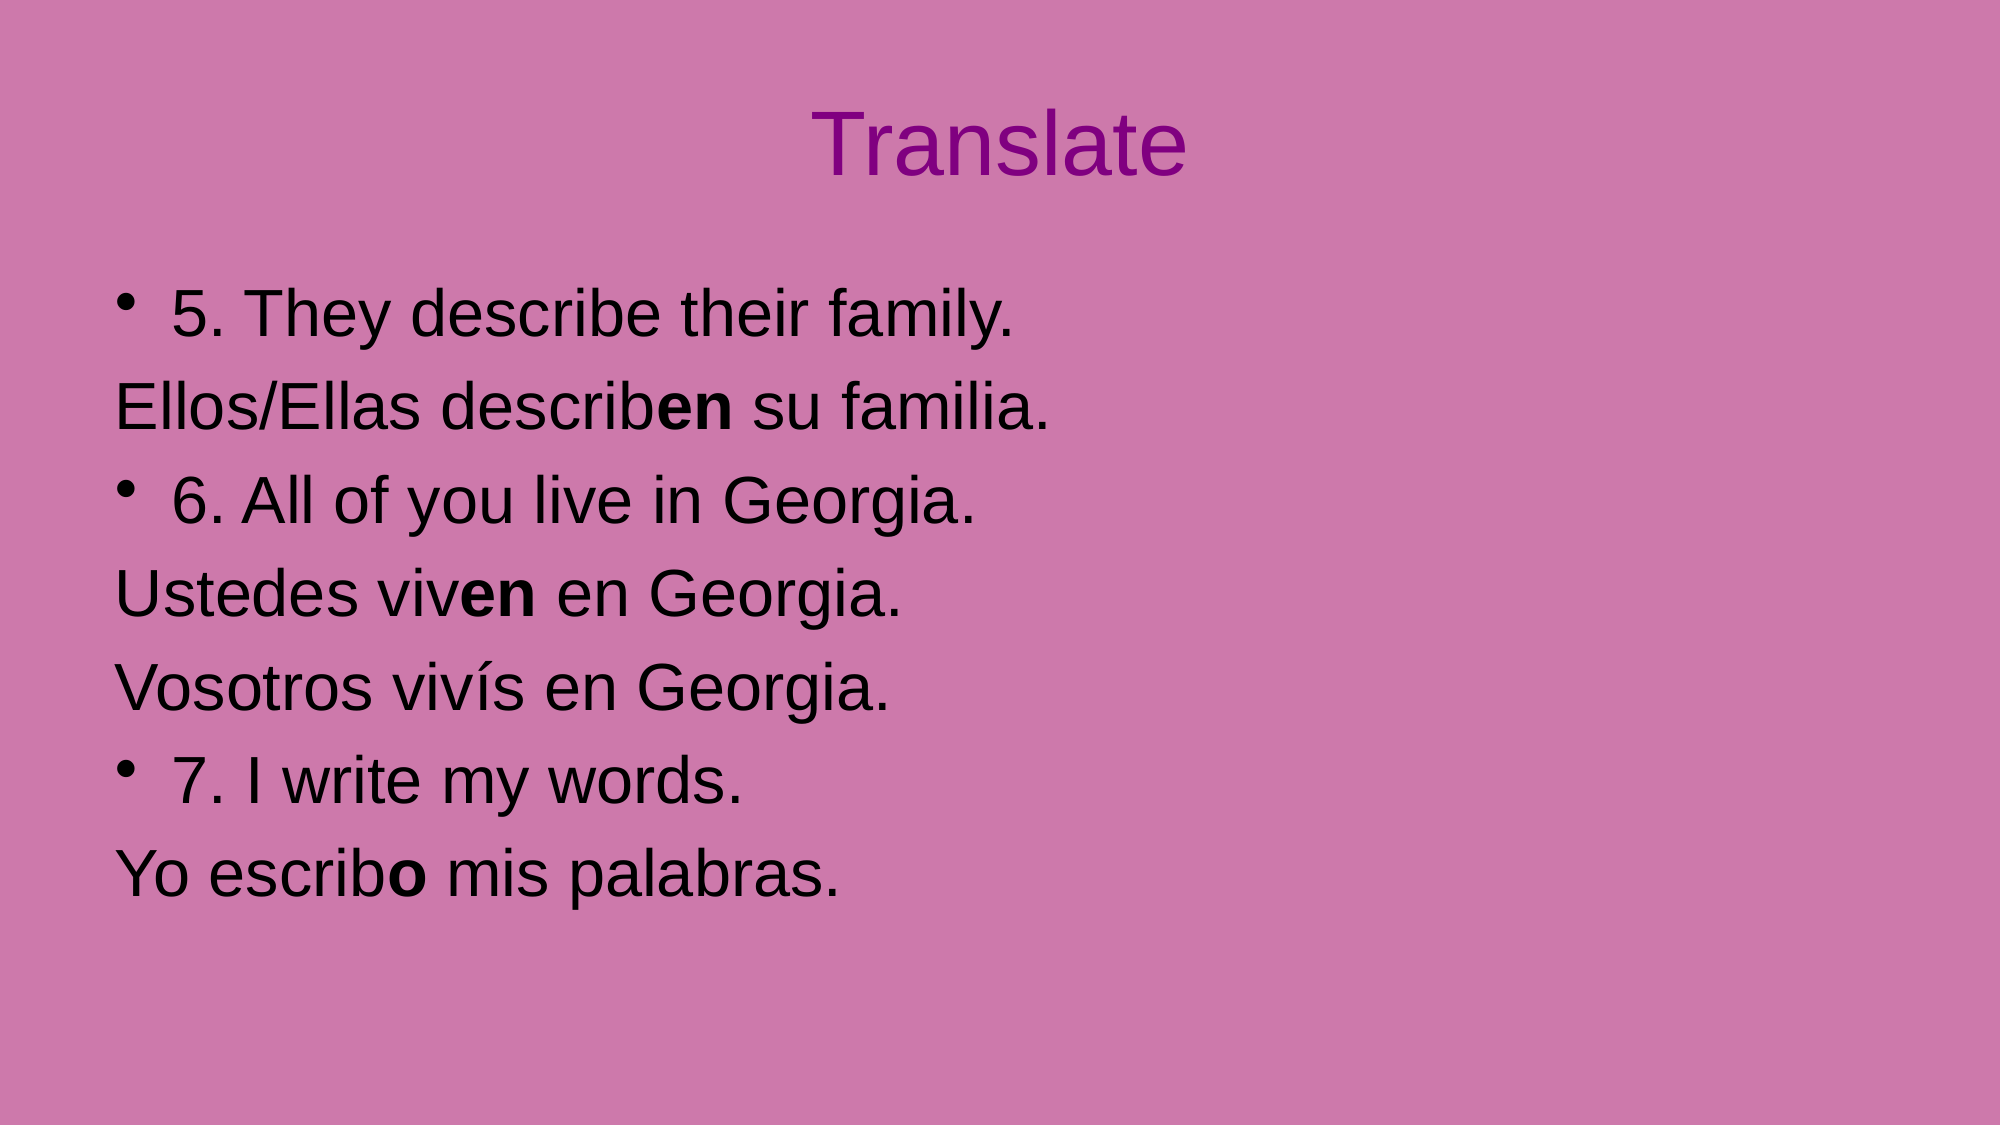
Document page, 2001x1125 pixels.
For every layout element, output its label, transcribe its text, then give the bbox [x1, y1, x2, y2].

list 5. They describe their family. Ellos/Ellas describen su familia. 6. All of you live in Georgia. Ustedes viven en Georgia. Vosotros vivís en Georgia. 7. I write my words. Yo escribo mis palabras. [99, 262, 1901, 1006]
title Translate [99, 44, 1901, 233]
